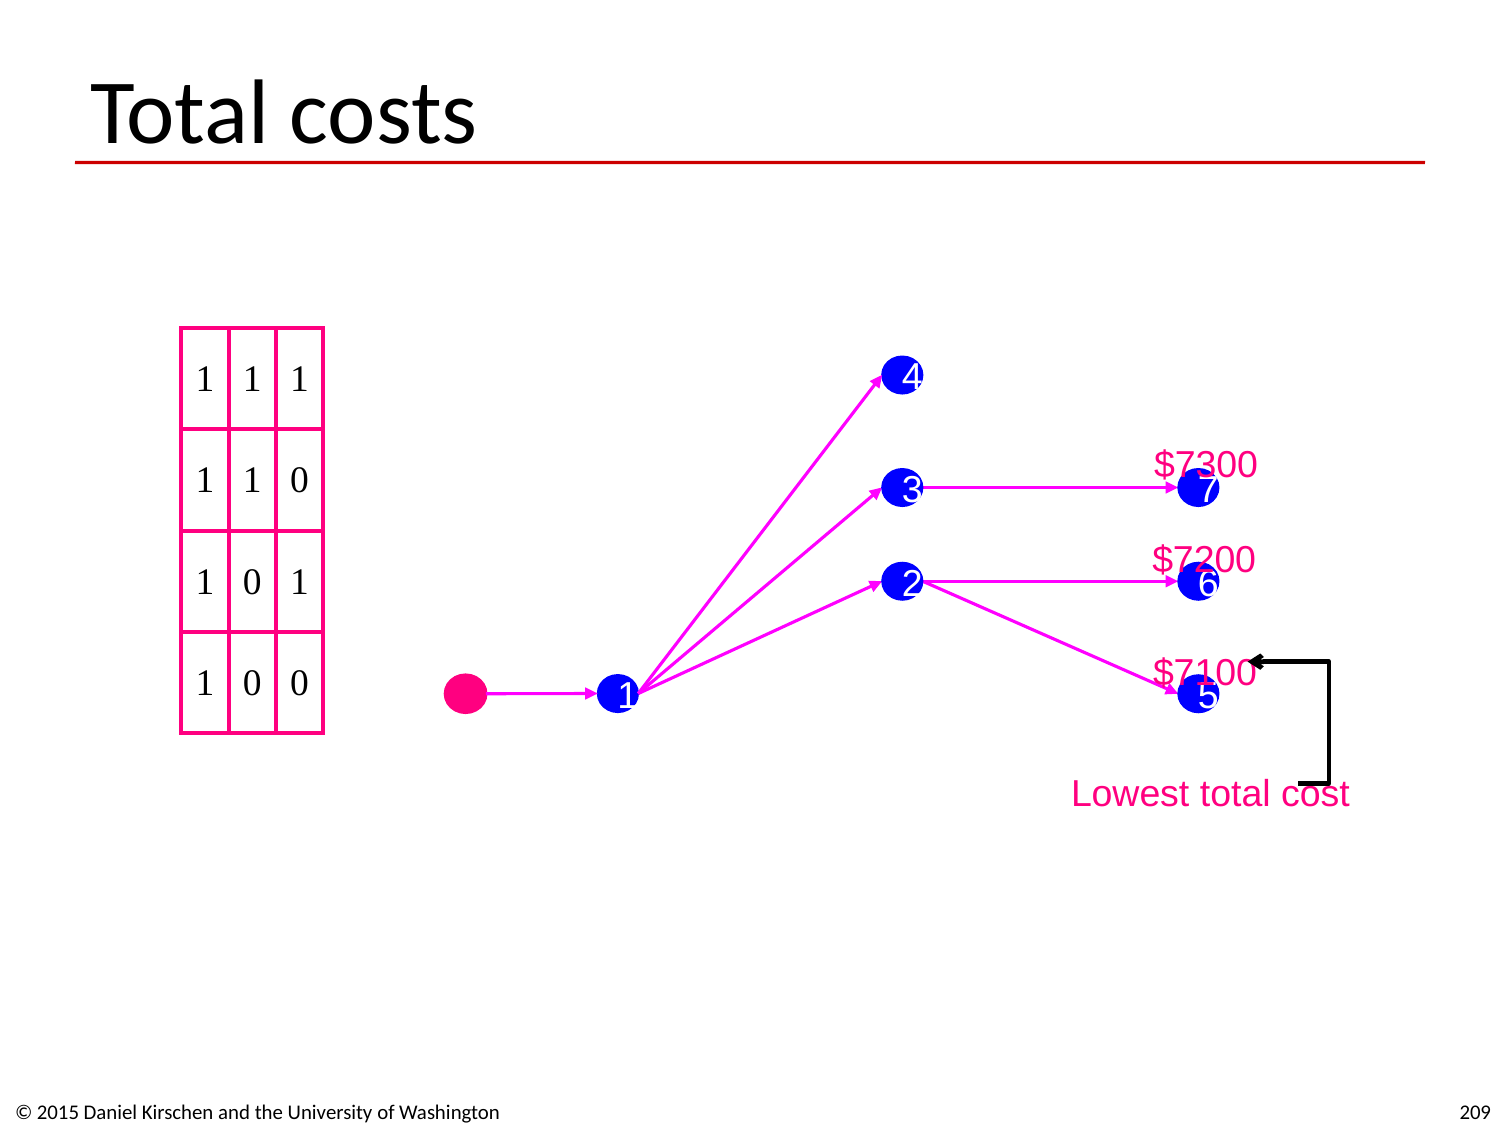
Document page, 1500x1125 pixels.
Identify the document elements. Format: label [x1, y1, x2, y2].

table_cell [183, 431, 227, 529]
table_cell [278, 634, 321, 731]
text_box [445, 675, 486, 713]
table_cell [231, 533, 274, 630]
table_cell [278, 431, 321, 529]
text_box [486, 356, 1366, 821]
title [75, 19, 1425, 195]
table_header [278, 330, 321, 427]
table_cell [183, 634, 227, 731]
table_cell [231, 634, 274, 731]
table_cell [183, 533, 227, 630]
table_cell [231, 431, 274, 529]
table_cell [278, 533, 321, 630]
slide_number [0, 1081, 644, 1125]
table_header [183, 330, 227, 427]
slide_number [1156, 1081, 1500, 1125]
table_header [231, 330, 274, 427]
